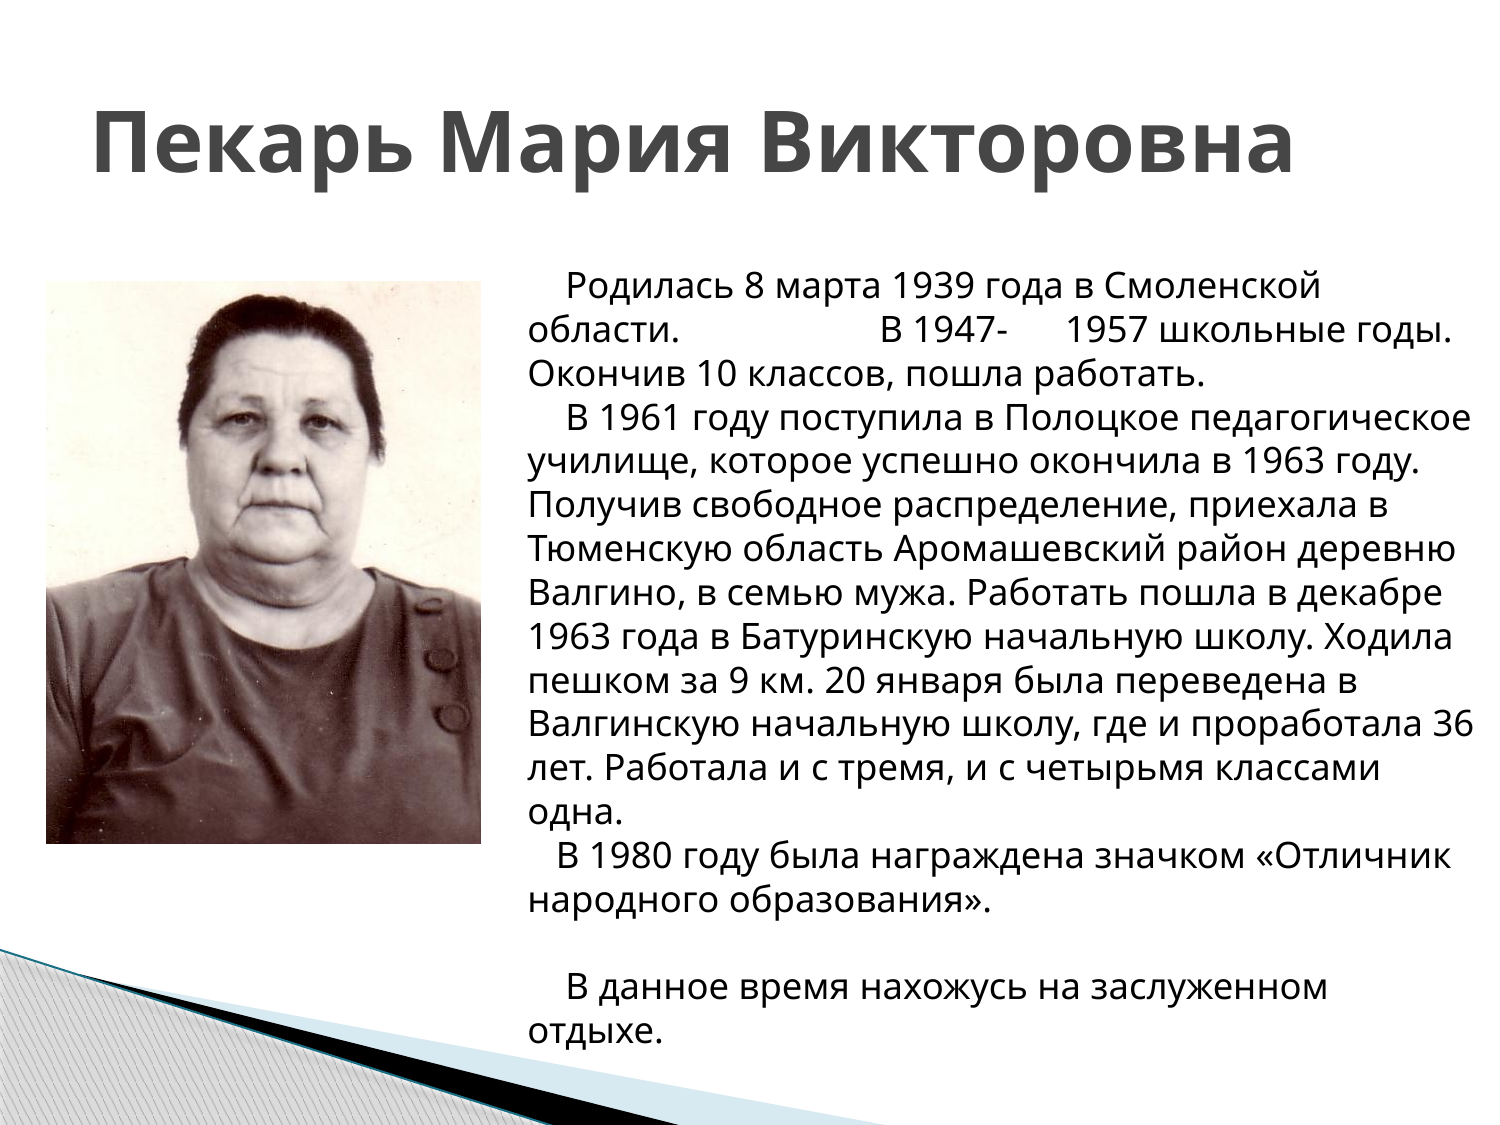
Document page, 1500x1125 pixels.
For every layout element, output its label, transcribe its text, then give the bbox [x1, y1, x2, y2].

title Пекарь Мария Викторовна [75, 45, 1425, 233]
picture [46, 280, 481, 844]
list Родилась 8 марта 1939 года в Смоленской области. В 1947- 1957 школьные годы. Окончив 10 классов, пошла работать. В 1961 году поступила в Полоцкое педагогическое училище, которое успешно окончила в 1963 году. Получив свободное распределение, приехала в Тюменскую область Аромашевский район деревню Валгино, в семью мужа. Работать пошла в декабре 1963 года в Батуринскую начальную школу. Ходила пешком за 9 км. 20 января была переведена в Валгинскую начальную школу, где и проработала 36 лет. Работала и с тремя, и с четырьмя классами одна. В 1980 году была награждена значком «Отличник народного образования». В данное время нахожусь на заслуженном отдыхе. [457, 210, 1500, 1067]
